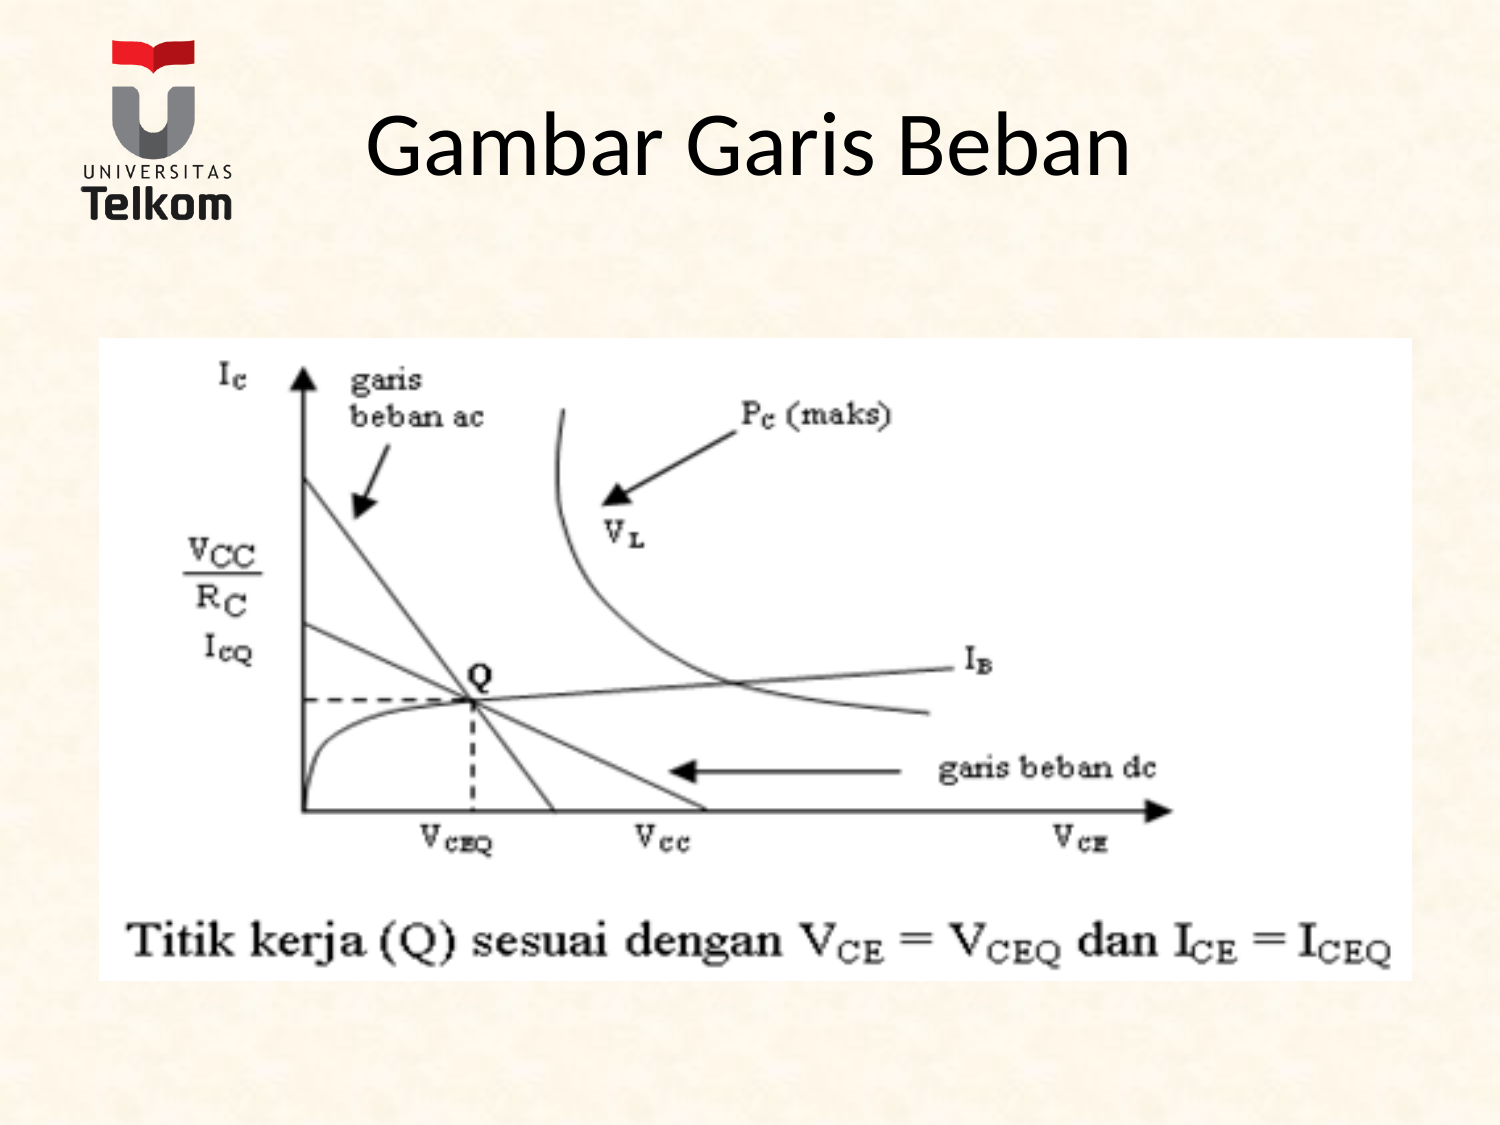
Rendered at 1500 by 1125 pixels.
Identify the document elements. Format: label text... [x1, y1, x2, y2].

picture [58, 34, 247, 223]
title Gambar Garis Beban [75, 45, 1425, 233]
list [99, 337, 1412, 981]
